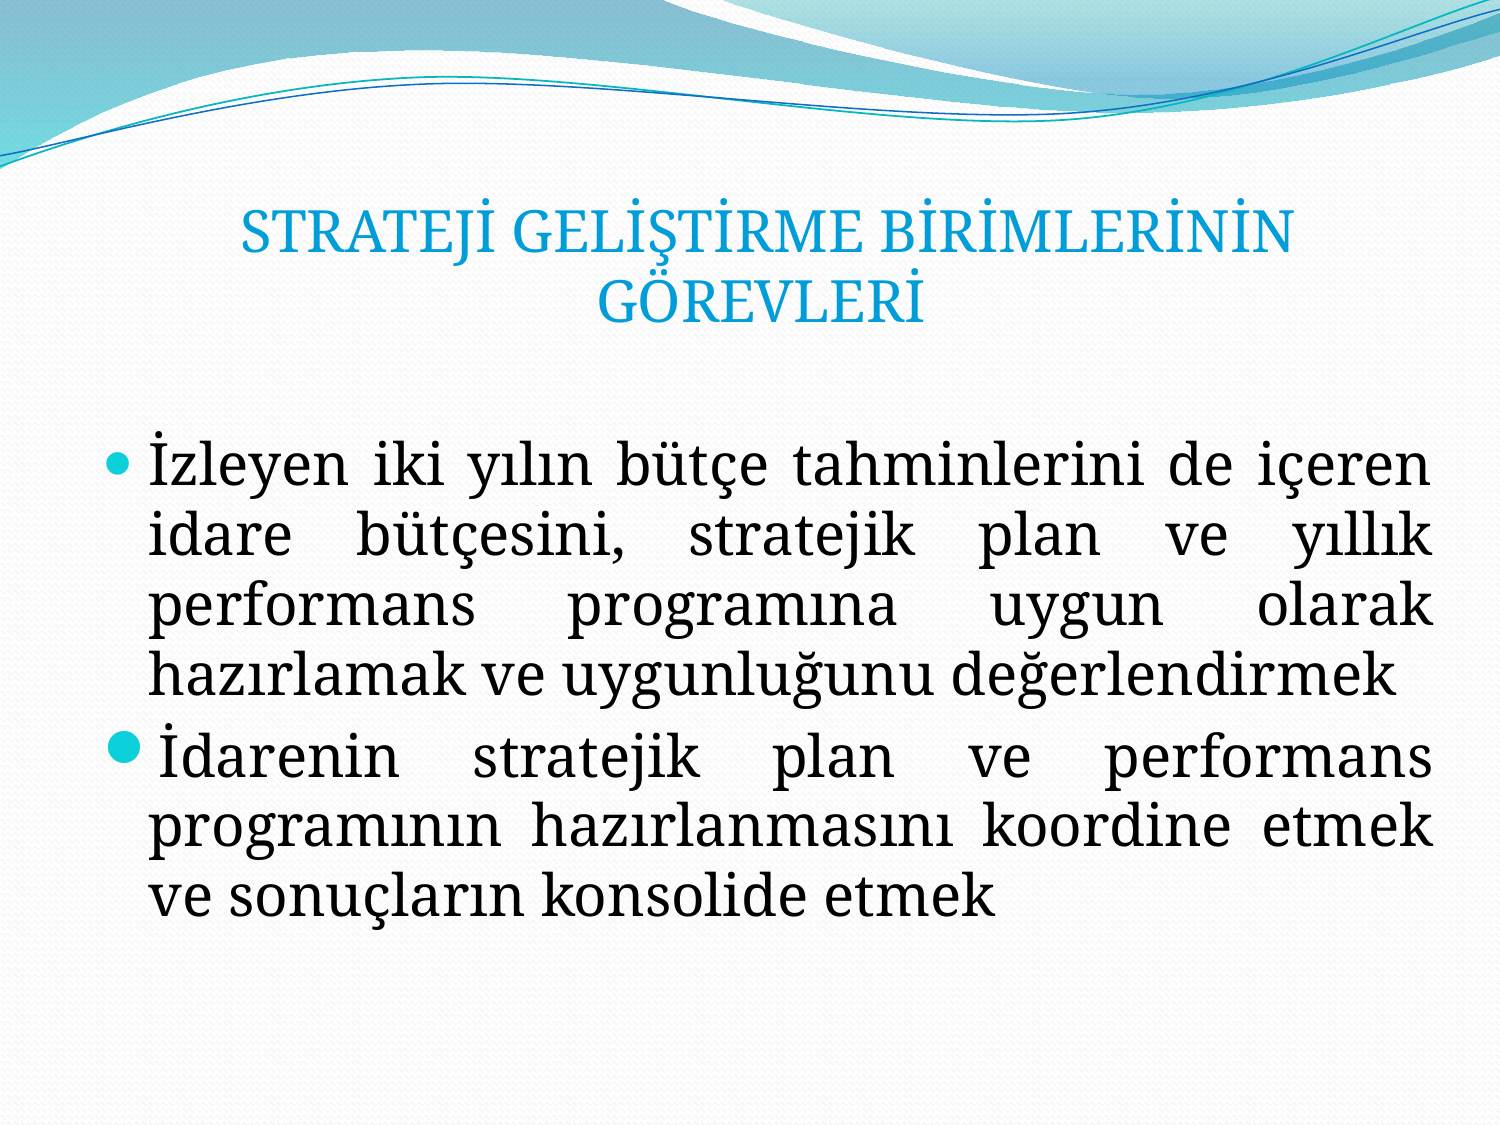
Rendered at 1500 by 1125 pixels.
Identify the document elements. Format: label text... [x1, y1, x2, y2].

list Stratejİ gelİştİrme bİrİmlerİnİn görevlerİ İzleyen iki yılın bütçe tahminlerini de içeren idare bütçesini, stratejik plan ve yıllık performans programına uygun olarak hazırlamak ve uygunluğunu değerlendirmek İdarenin stratejik plan ve performans programının hazırlanmasını koordine etmek ve sonuçların konsolide etmek [88, 137, 1449, 1024]
